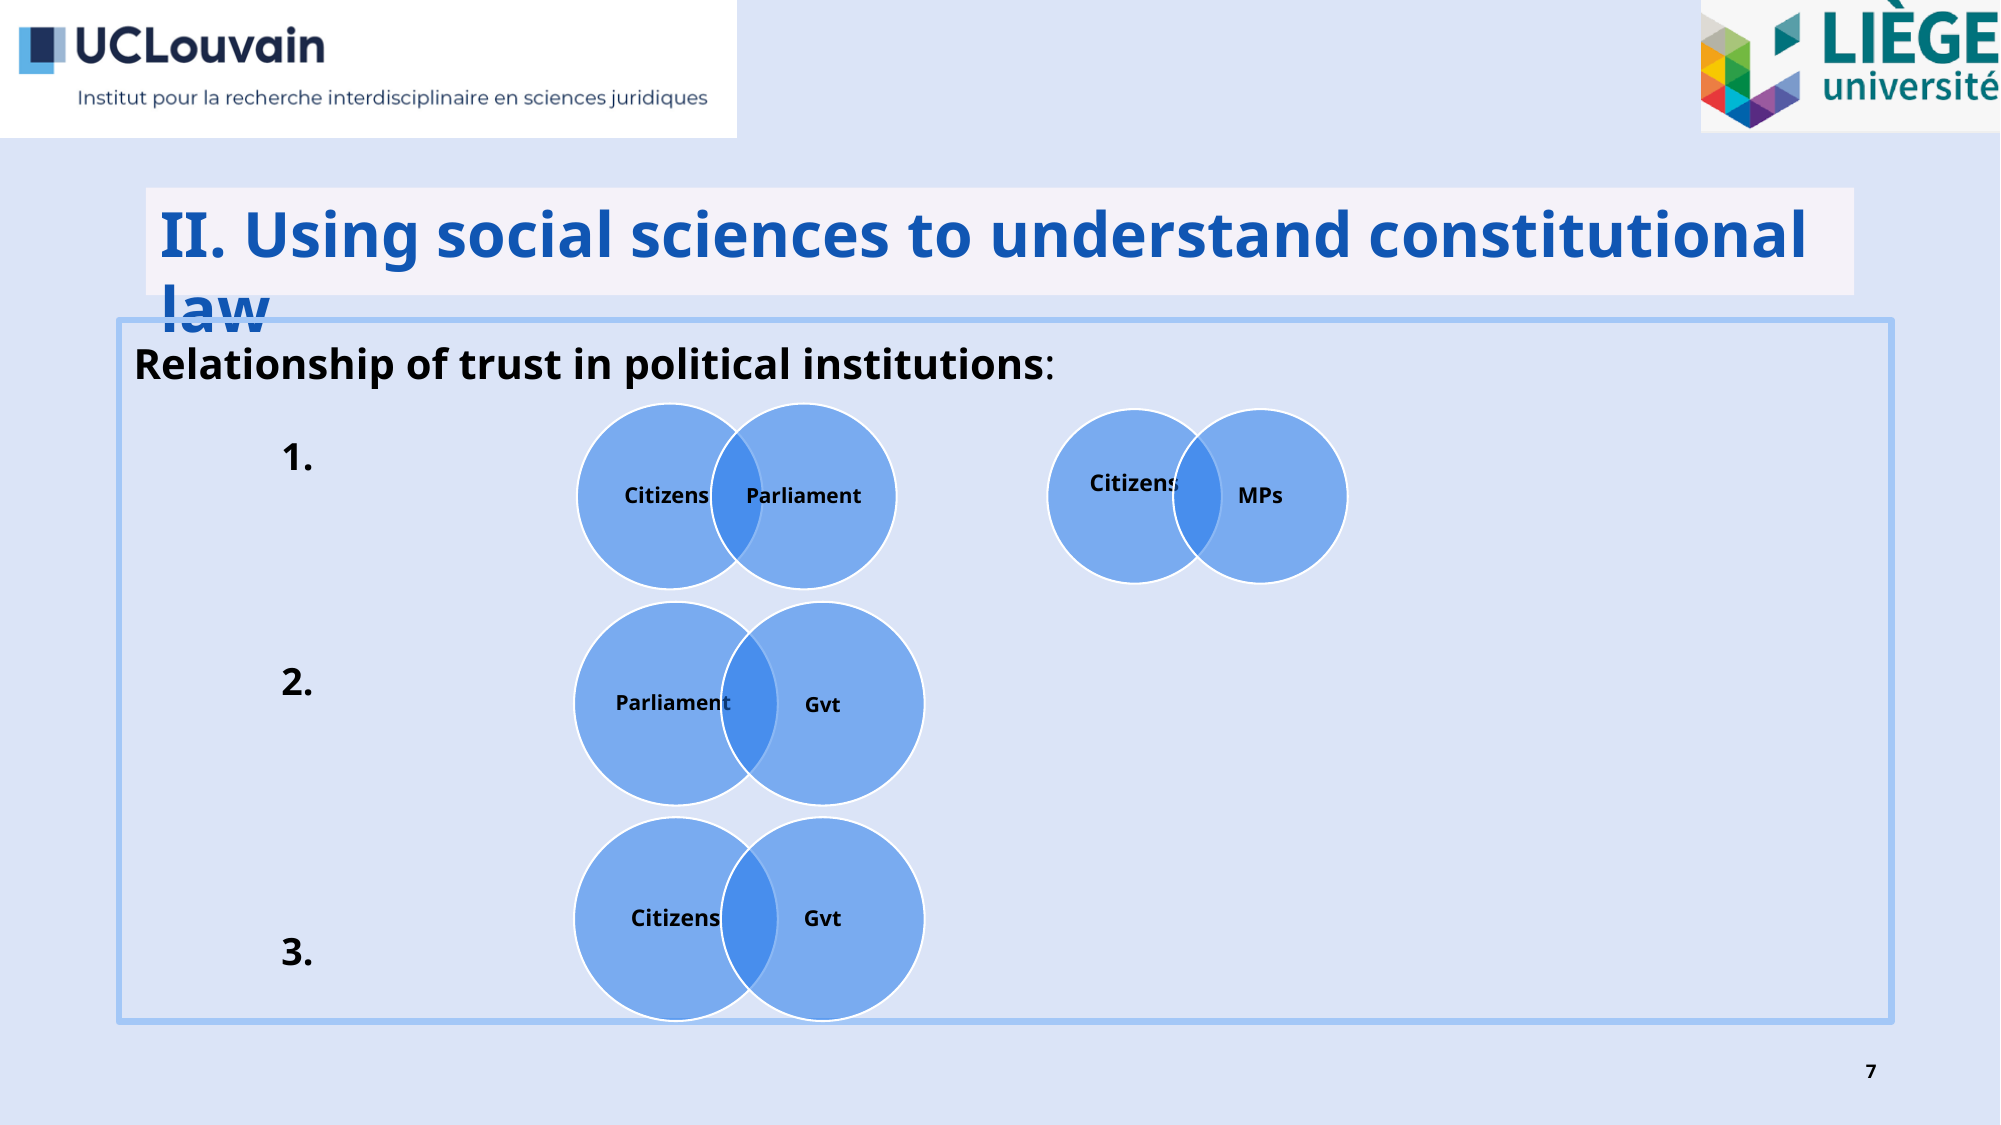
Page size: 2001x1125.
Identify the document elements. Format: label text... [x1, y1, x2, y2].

picture [1701, 0, 2000, 133]
text_box 1. 2. 3. [266, 425, 343, 981]
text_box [560, 601, 938, 807]
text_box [539, 816, 959, 1022]
text_box Relationship of trust in political institutions: [118, 320, 1892, 1022]
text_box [569, 393, 905, 599]
text_box II. Using social sciences to understand constitutional law [145, 187, 1855, 296]
picture [0, 0, 737, 138]
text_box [1040, 396, 1355, 597]
slide_number 7 [1772, 1042, 1892, 1103]
